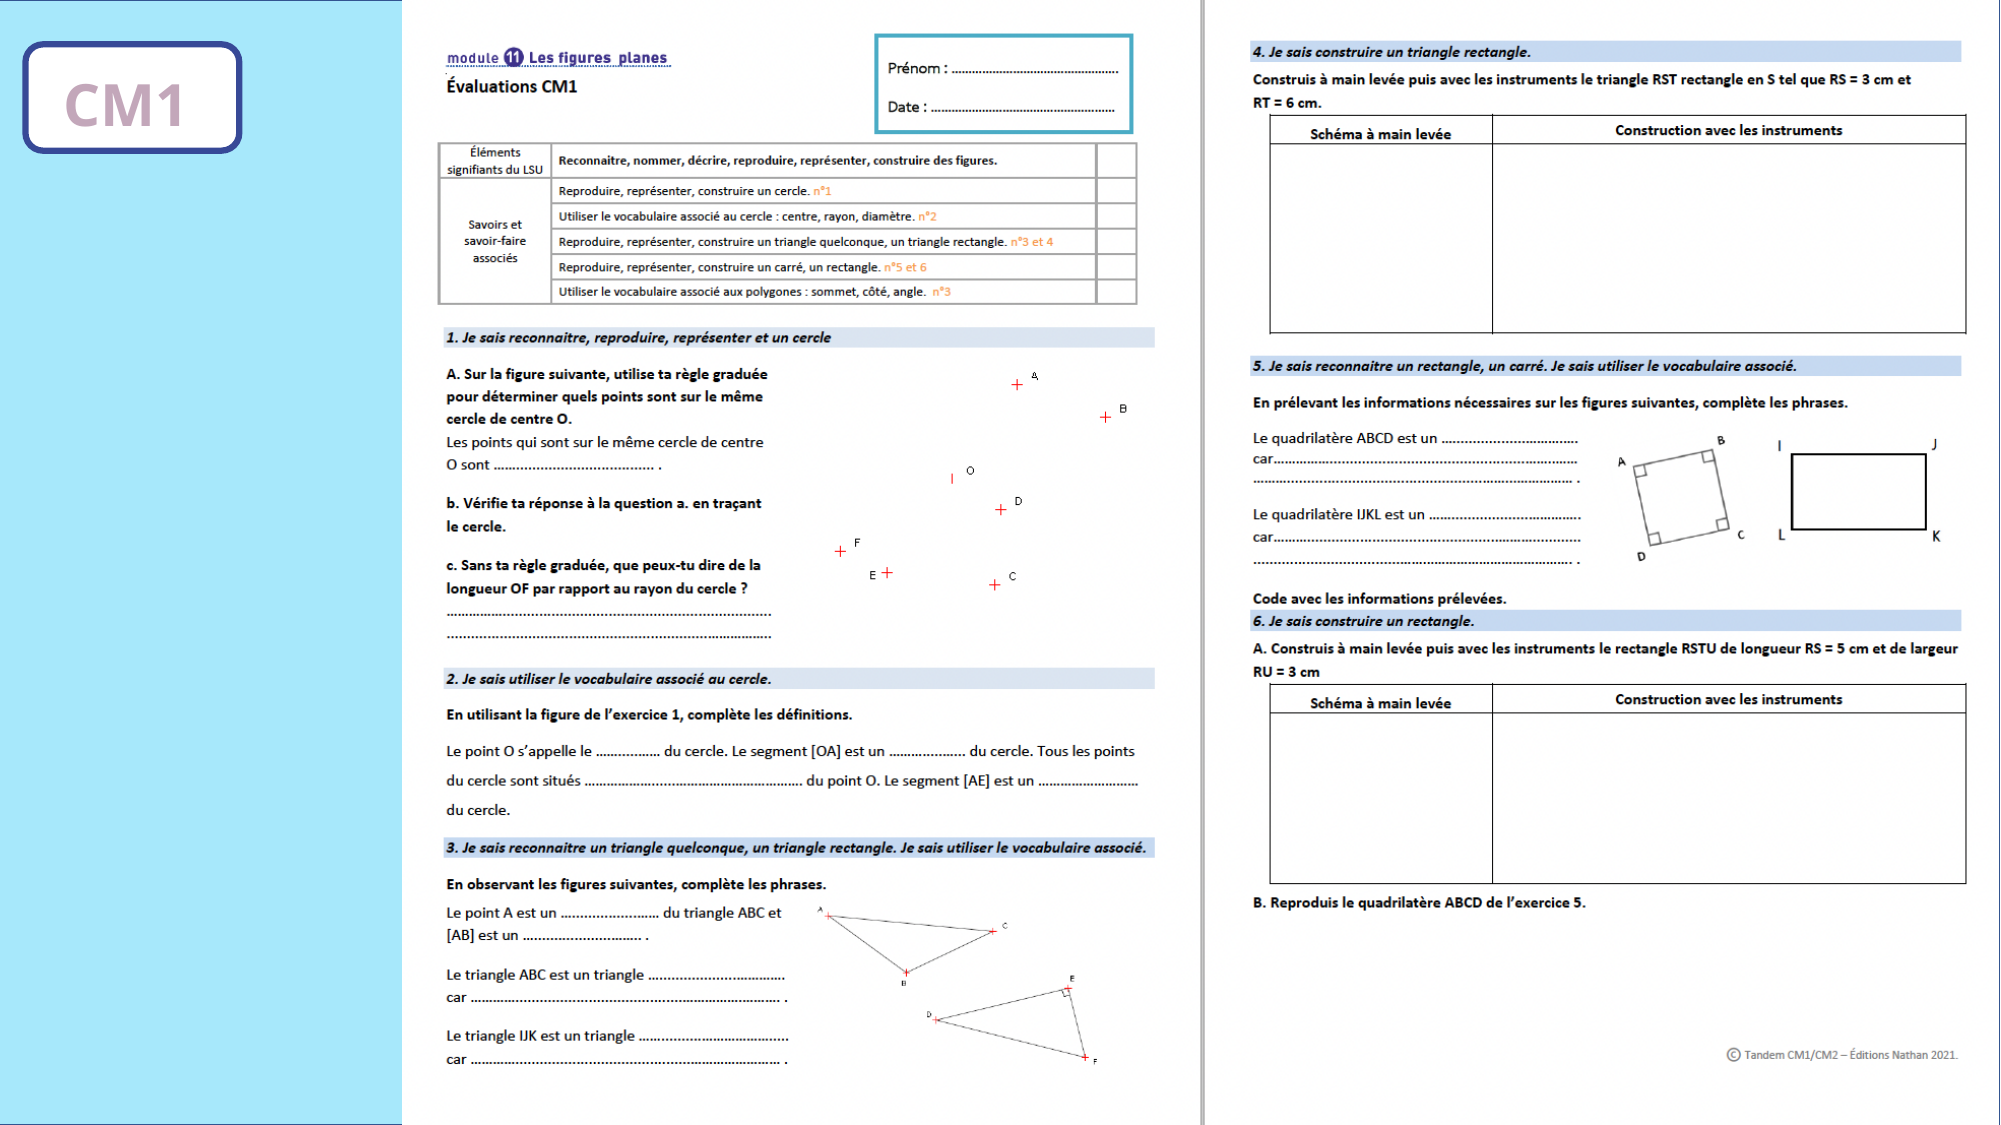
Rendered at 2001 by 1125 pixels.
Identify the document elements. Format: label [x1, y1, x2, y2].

text_box [0, 0, 402, 1125]
picture [402, 0, 1999, 1125]
text_box [25, 44, 240, 151]
